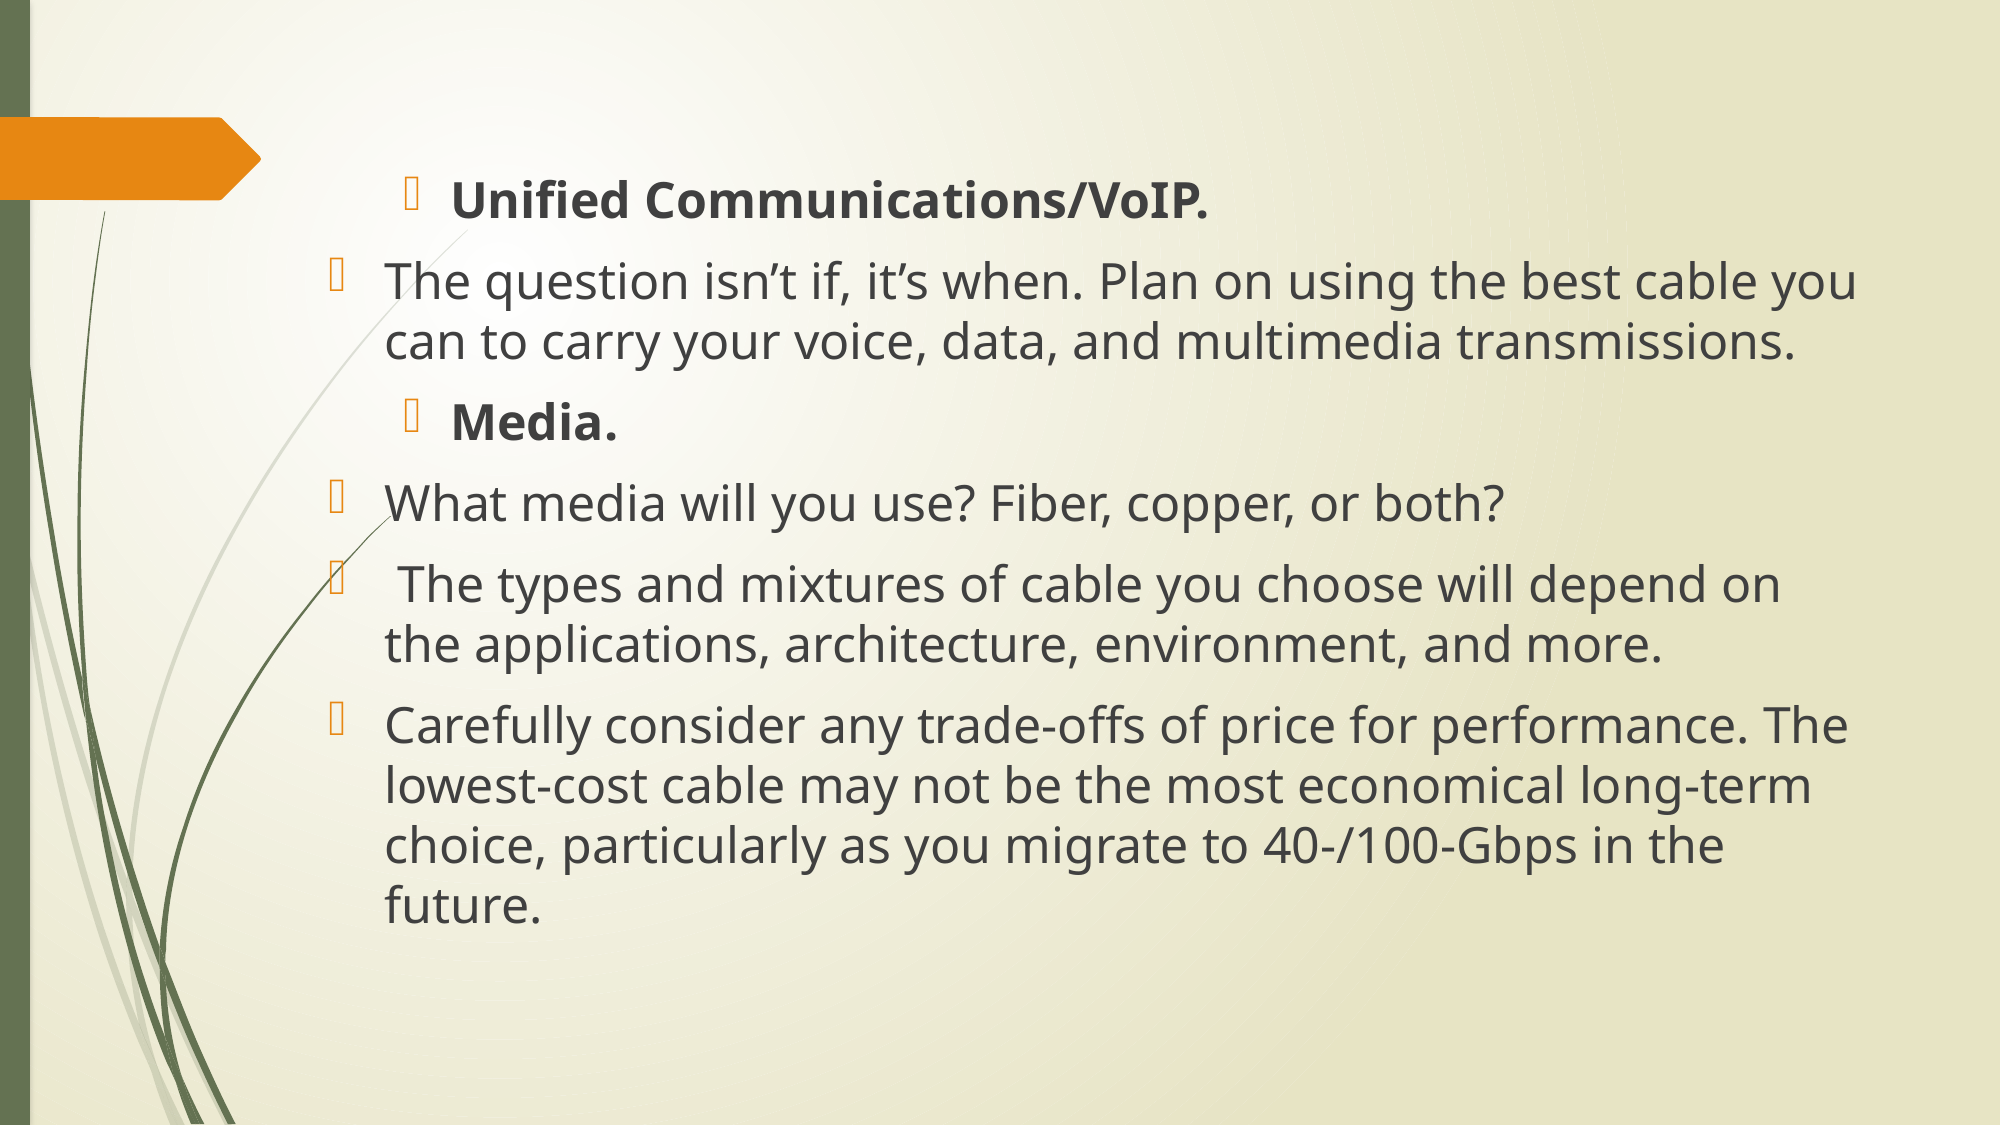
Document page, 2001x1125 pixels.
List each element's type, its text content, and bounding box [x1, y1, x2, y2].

list Unified Communications/VoIP. The question isn’t if, it’s when. Plan on using the best cable you can to carry your voice, data, and multimedia transmissions. Media. What media will you use? Fiber, copper, or both? The types and mixtures of cable you choose will depend on the applications, architecture, environment, and more. Carefully consider any trade-offs of price for performance. The lowest-cost cable may not be the most economical long-term choice, particularly as you migrate to 40-/100-Gbps in the future. [313, 161, 1888, 970]
